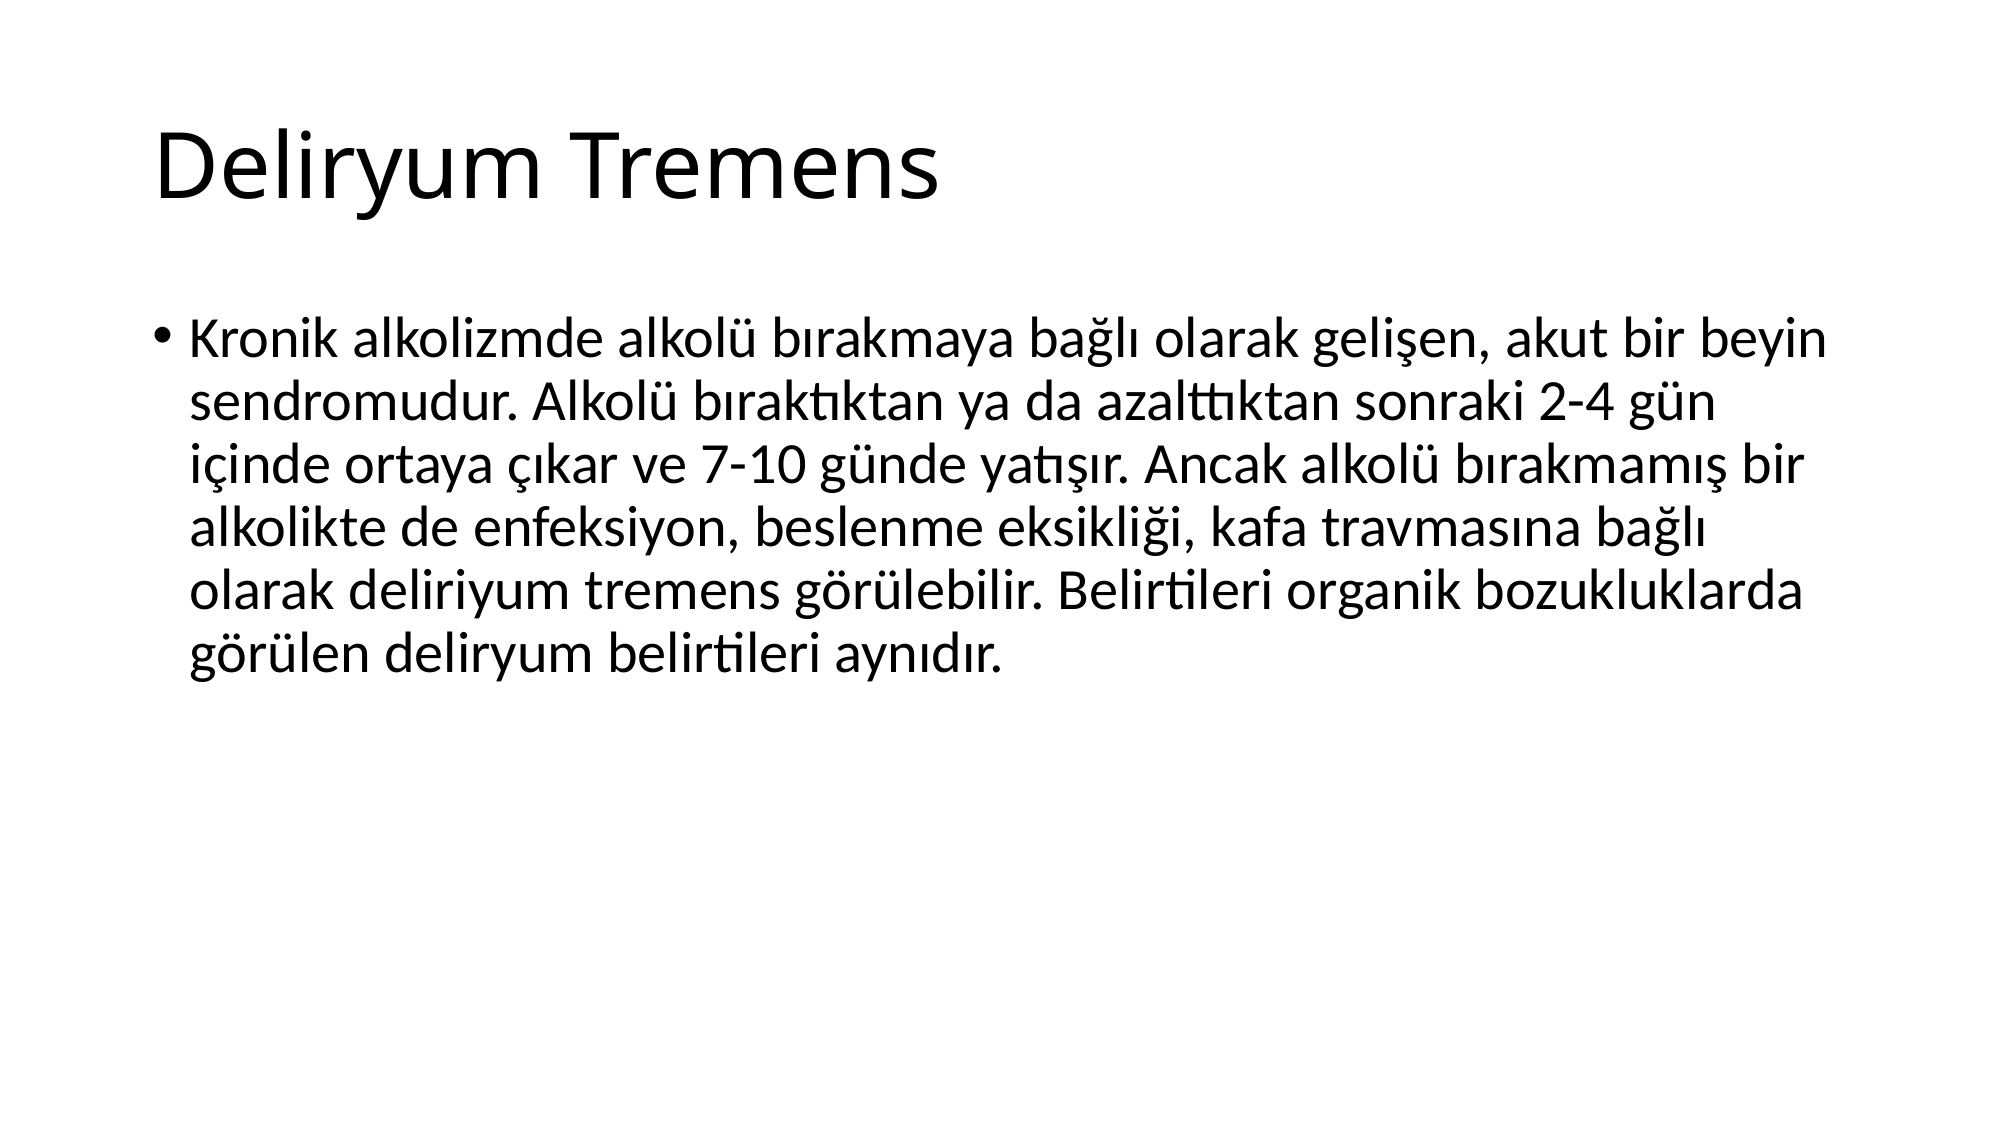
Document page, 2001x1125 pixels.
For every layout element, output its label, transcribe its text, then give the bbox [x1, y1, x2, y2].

list Kronik alkolizmde alkolü bırakmaya bağlı olarak gelişen, akut bir beyin sendromudur. Alkolü bıraktıktan ya da azalttıktan sonraki 2-4 gün içinde ortaya çıkar ve 7-10 günde yatışır. Ancak alkolü bırakmamış bir alkolikte de enfeksiyon, beslenme eksikliği, kafa travmasına bağlı olarak deliriyum tremens görülebilir. Belirtileri organik bozukluklarda görülen deliryum belirtileri aynıdır. [137, 299, 1863, 1014]
title Deliryum Tremens [137, 59, 1863, 278]
